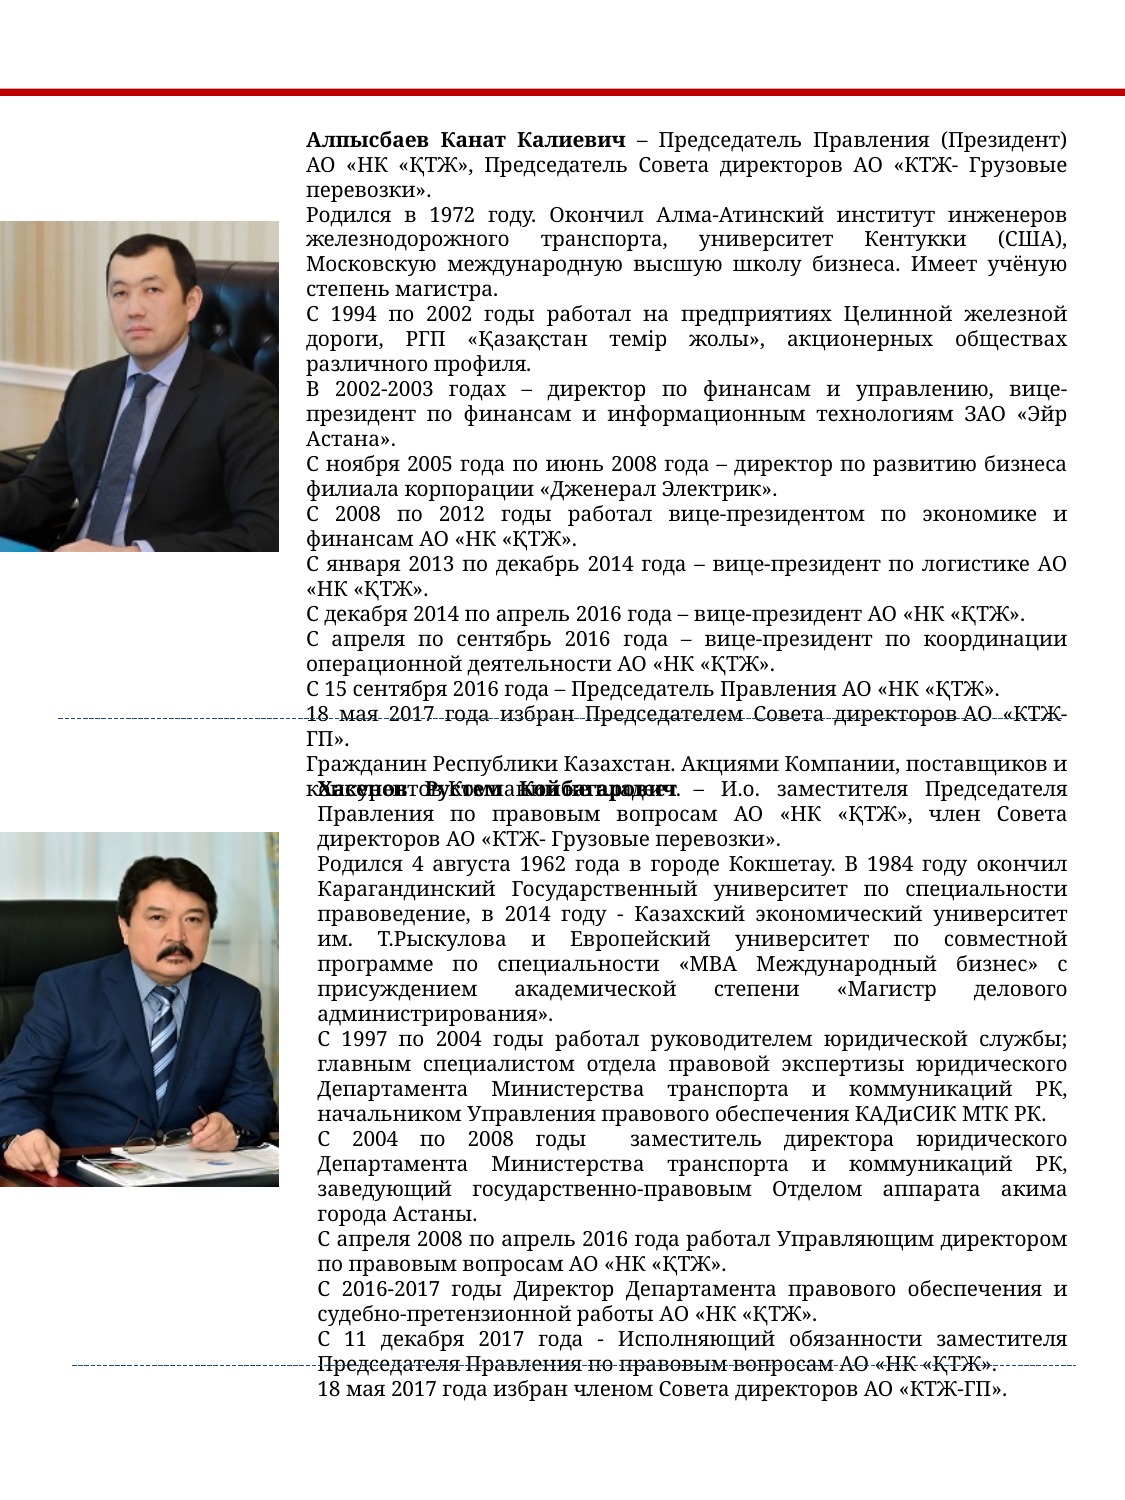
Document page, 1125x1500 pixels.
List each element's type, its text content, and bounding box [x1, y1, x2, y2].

picture [0, 221, 279, 553]
text_box [0, 86, 1125, 98]
text_box Алпысбаев Канат Калиевич – Председатель Правления (Президент) АО «НК «ҚТЖ», Председатель Совета директоров АО «КТЖ- Грузовые перевозки». Родился в 1972 году. Окончил Алма-Атинский институт инженеров железнодорожного транспорта, университет Кентукки (США), Московскую международную высшую школу бизнеса. Имеет учёную степень магистра. С 1994 по 2002 годы работал на предприятиях Целинной железной дороги, РГП «Қазақстан темір жолы», акционерных обществах различного профиля. В 2002-2003 годах – директор по финансам и управлению, вице-президент по финансам и информационным технологиям ЗАО «Эйр Астана». С ноября 2005 года по июнь 2008 года – директор по развитию бизнеса филиала корпорации «Дженерал Электрик». С 2008 по 2012 годы работал вице-президентом по экономике и финансам АО «НК «ҚТЖ». С января 2013 по декабрь 2014 года – вице-президент по логистике АО «НК «ҚТЖ». С декабря 2014 по апрель 2016 года – вице-президент АО «НК «ҚТЖ». С апреля по сентябрь 2016 года – вице-президент по координации операционной деятельности АО «НК «ҚТЖ». С 15 сентября 2016 года – Председатель Правления АО «НК «ҚТЖ». 18 мая 2017 года избран Председателем Совета директоров АО «КТЖ-ГП». Гражданин Республики Казахстан. Акциями Компании, поставщиков и конкурентов Компании не владеет. [291, 118, 1083, 808]
picture [0, 832, 279, 1188]
text_box Хасенов Рустем Койбагарович – И.о. заместителя Председателя Правления по правовым вопросам АО «НК «ҚТЖ», член Совета директоров АО «КТЖ- Грузовые перевозки». Родился 4 августа 1962 года в городе Кокшетау. В 1984 году окончил Карагандинский Государственный университет по специальности правоведение, в 2014 году - Казахский экономический университет им. Т.Рыскулова и Европейский университет по совместной программе по специальности «МВА Международный бизнес» с присуждением академической степени «Магистр делового администрирования». С 1997 по 2004 годы работал руководителем юридической службы; главным специалистом отдела правовой экспертизы юридического Департамента Министерства транспорта и коммуникаций РК, начальником Управления правового обеспечения КАДиСИК МТК РК. С 2004 по 2008 годы заместитель директора юридического Департамента Министерства транспорта и коммуникаций РК, заведующий государственно-правовым Отделом аппарата акима города Астаны. С апреля 2008 по апрель 2016 года работал Управляющим директором по правовым вопросам АО «НК «ҚТЖ». С 2016-2017 годы Директор Департамента правового обеспечения и судебно-претензионной работы АО «НК «ҚТЖ». С 11 декабря 2017 года - Исполняющий обязанности заместителя Председателя Правления по правовым вопросам АО «НК «ҚТЖ». 18 мая 2017 года избран членом Совета директоров АО «КТЖ-ГП». [302, 768, 1083, 1408]
